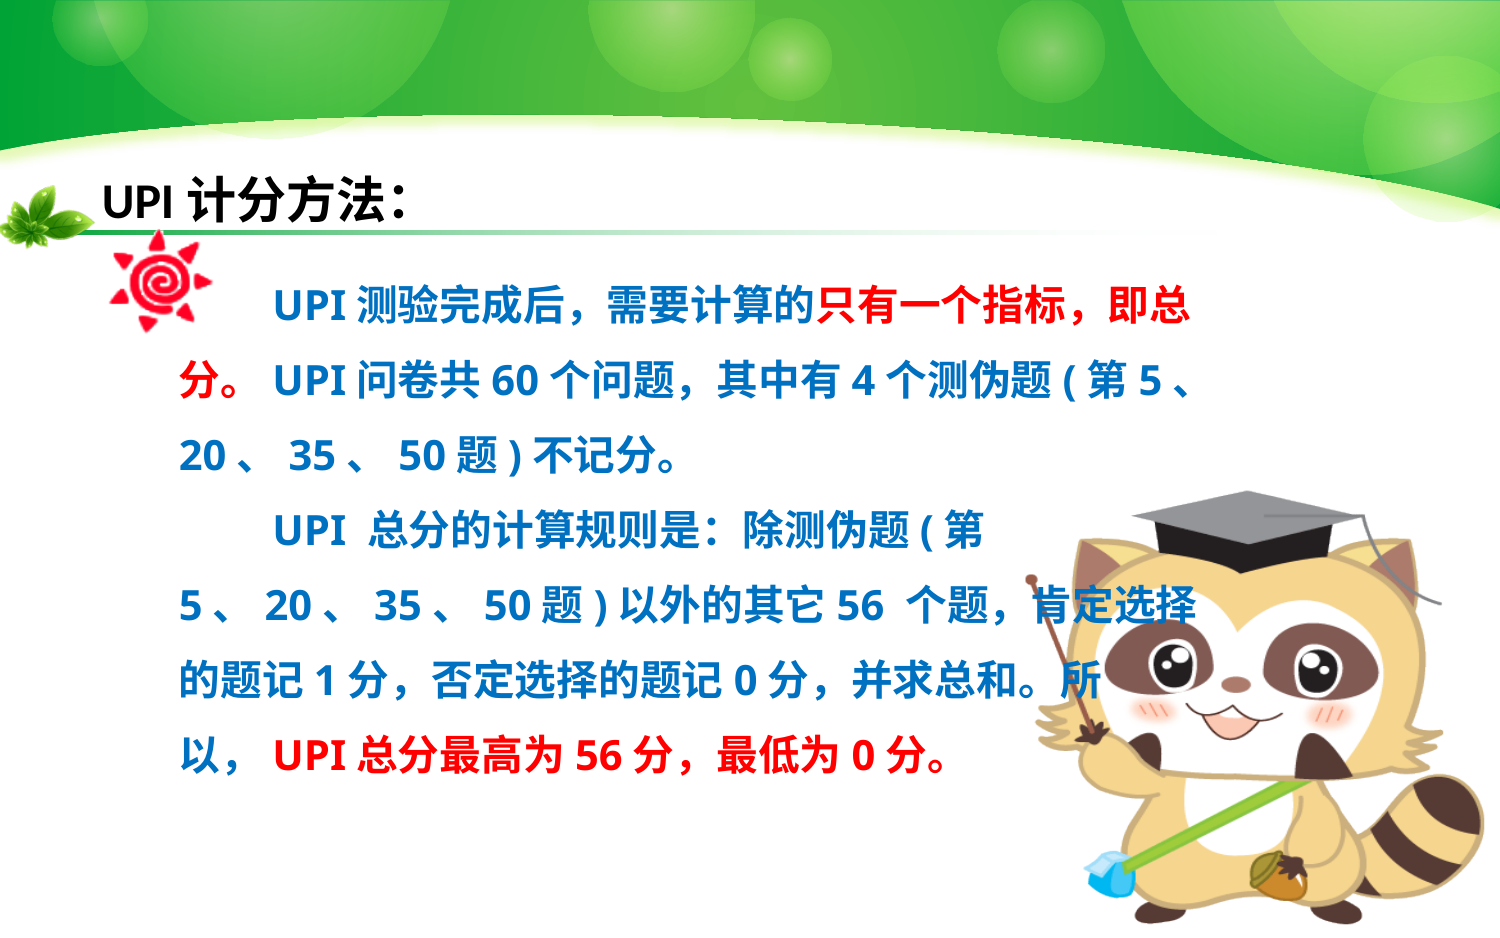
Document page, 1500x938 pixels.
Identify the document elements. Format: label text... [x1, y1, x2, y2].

picture [960, 468, 1500, 938]
picture [0, 140, 436, 462]
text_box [441, 161, 1459, 250]
text_box UPI测验完成后，需要计算的只有一个指标，即总分。UPI问卷共60个问题，其中有4个测伪题(第5、20、35、50题)不记分。 UPI 总分的计算规则是：除测伪题(第5、20、35、50题)以外的其它56 个题，肯定选择的题记1分，否定选择的题记0分，并求总和。所以，UPI总分最高为56分，最低为0分。 [164, 257, 1254, 786]
